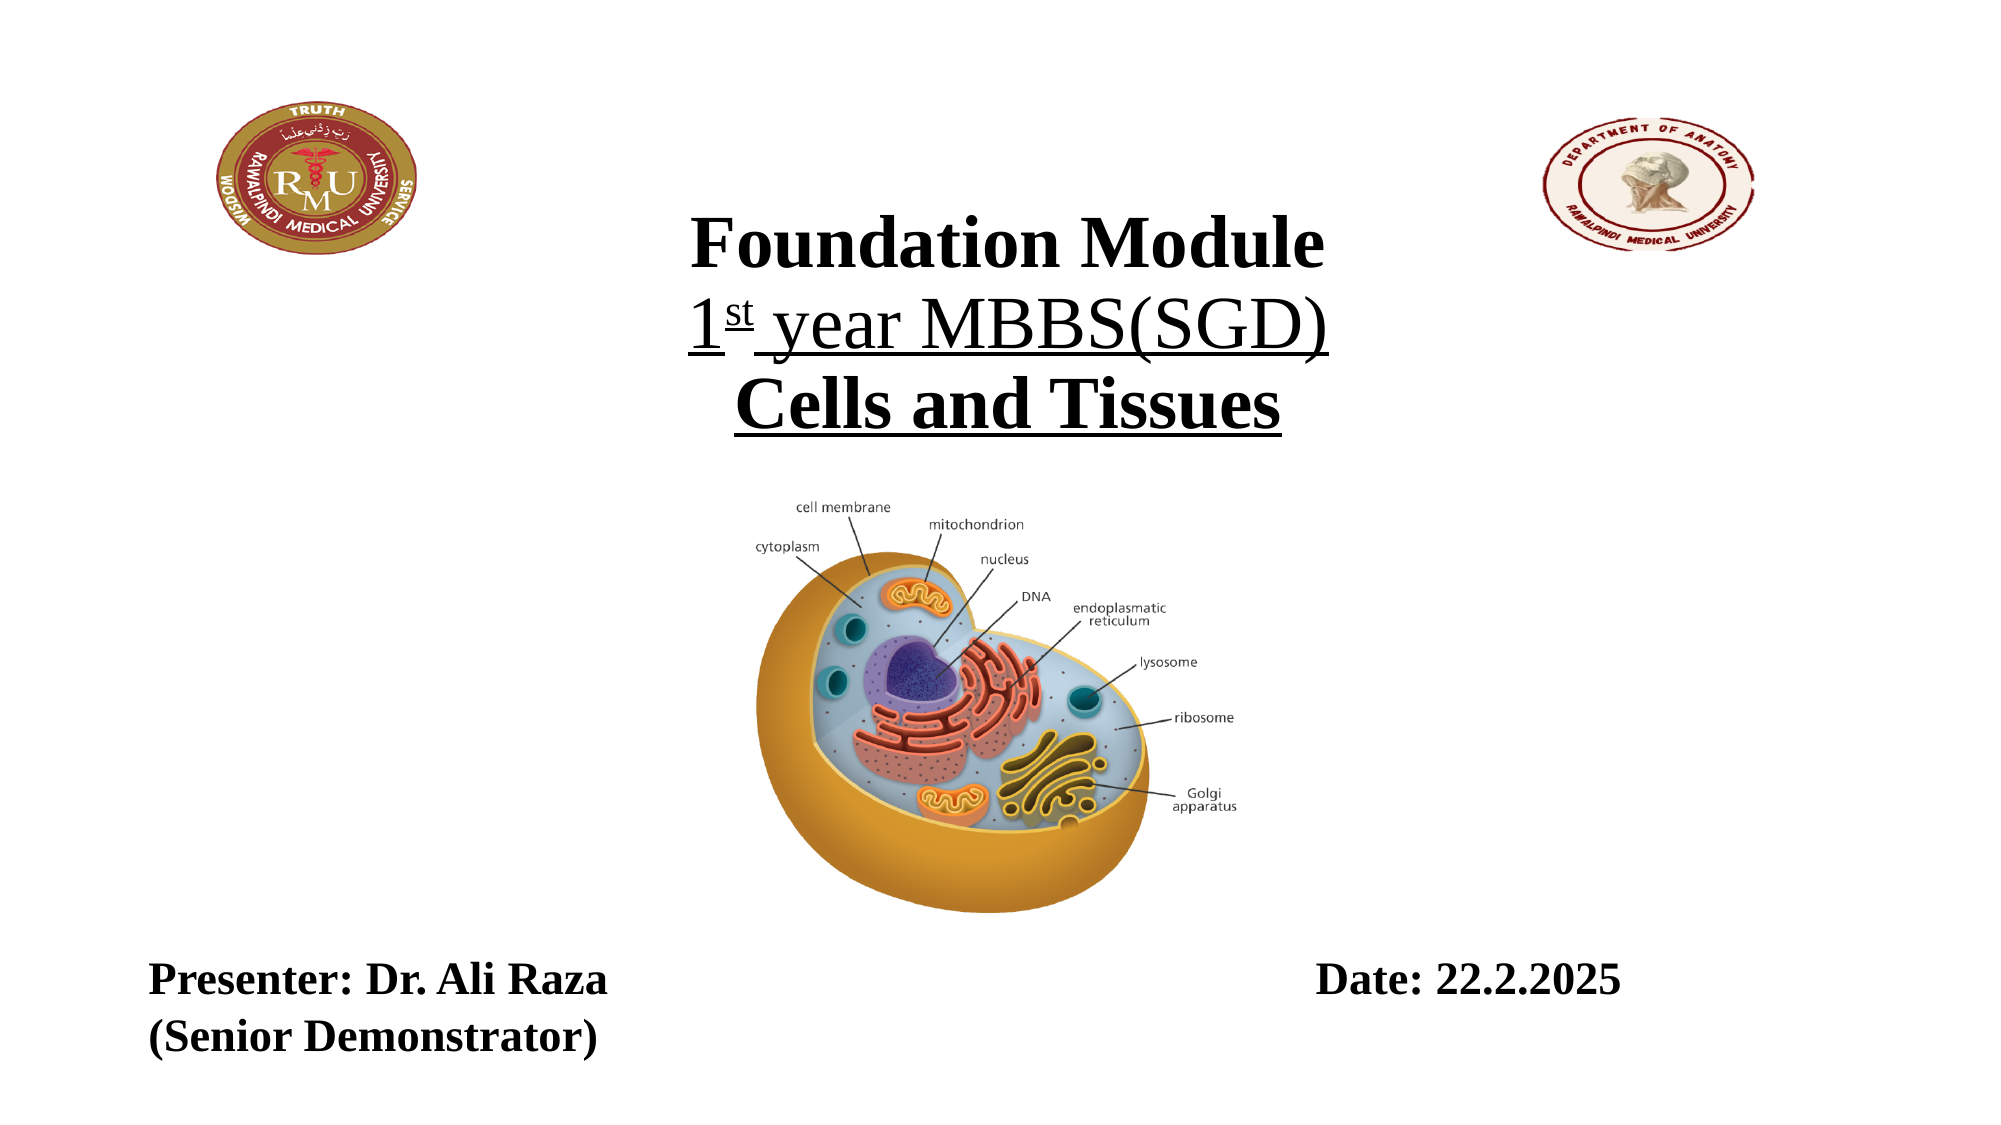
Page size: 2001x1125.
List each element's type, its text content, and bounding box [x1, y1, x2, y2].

picture [738, 484, 1254, 930]
picture [216, 101, 417, 256]
subtitle Presenter: Dr. Ali Raza Date: 22.2.2025 (Senior Demonstrator) [133, 946, 2000, 1072]
picture [1516, 101, 1781, 268]
title Foundation Module 1st year MBBS(SGD) Cells and Tissues [158, 211, 1859, 453]
